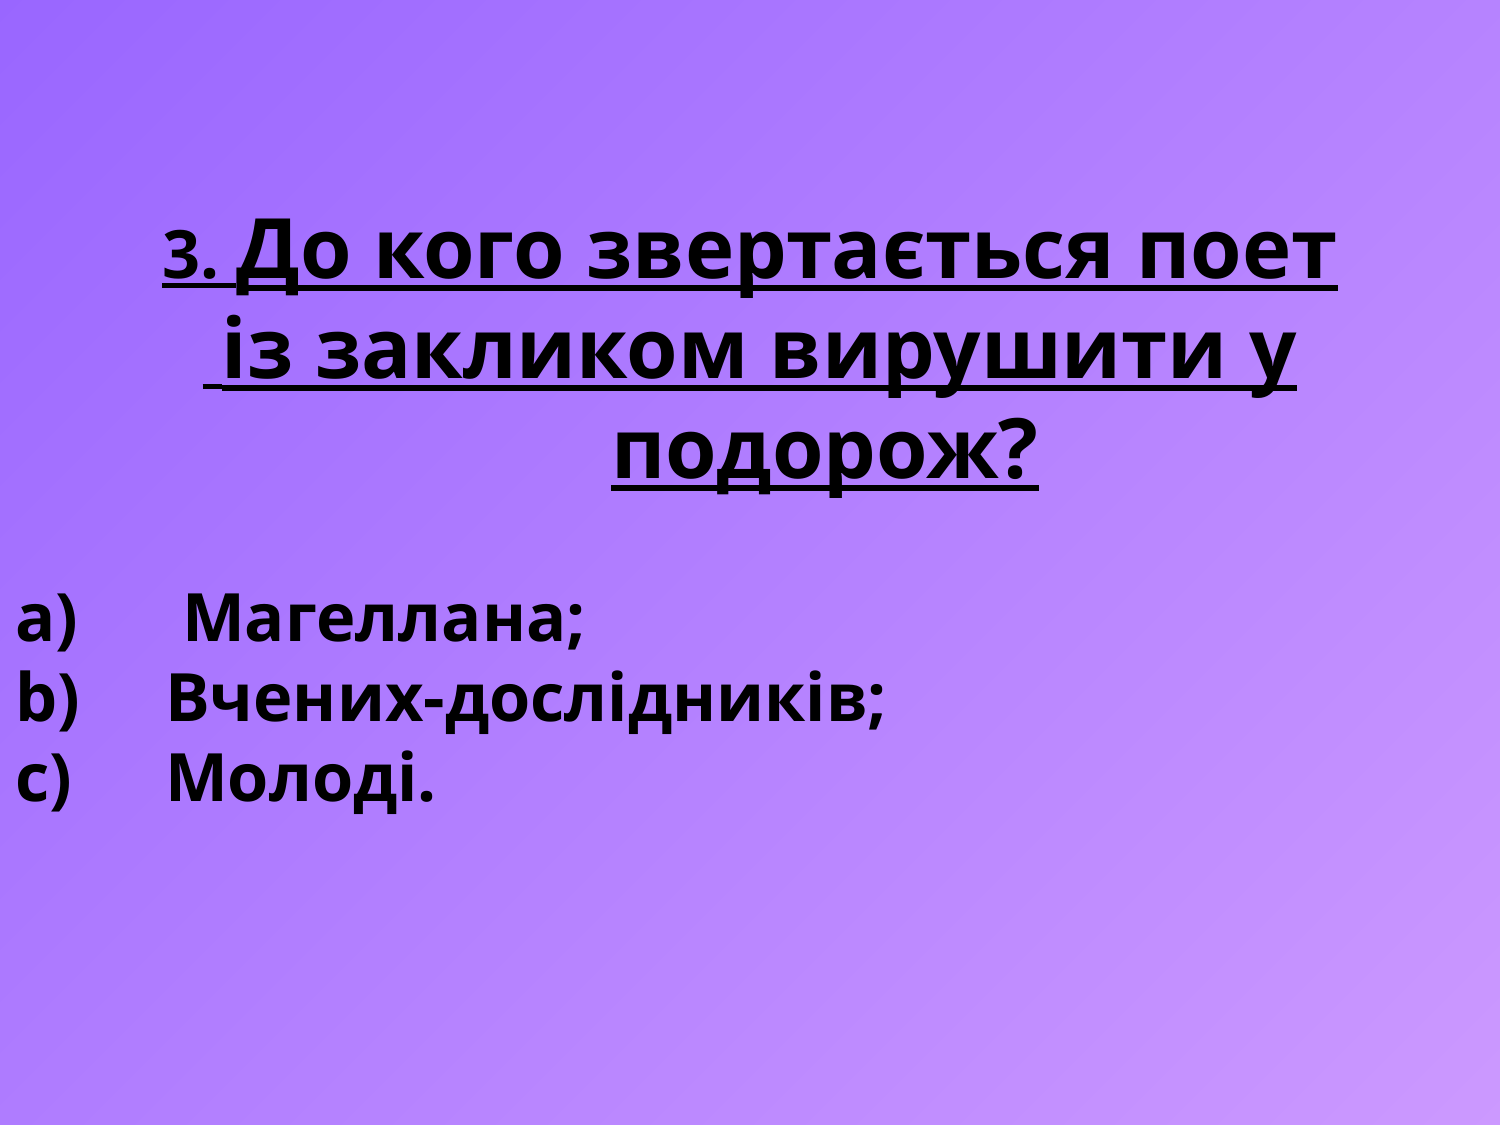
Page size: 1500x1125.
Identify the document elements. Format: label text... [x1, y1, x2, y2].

text_box 3. До кого звертається поет із закликом вирушити у подорож? Магеллана; Вчених-дослідників; Молоді. [0, 187, 1500, 823]
